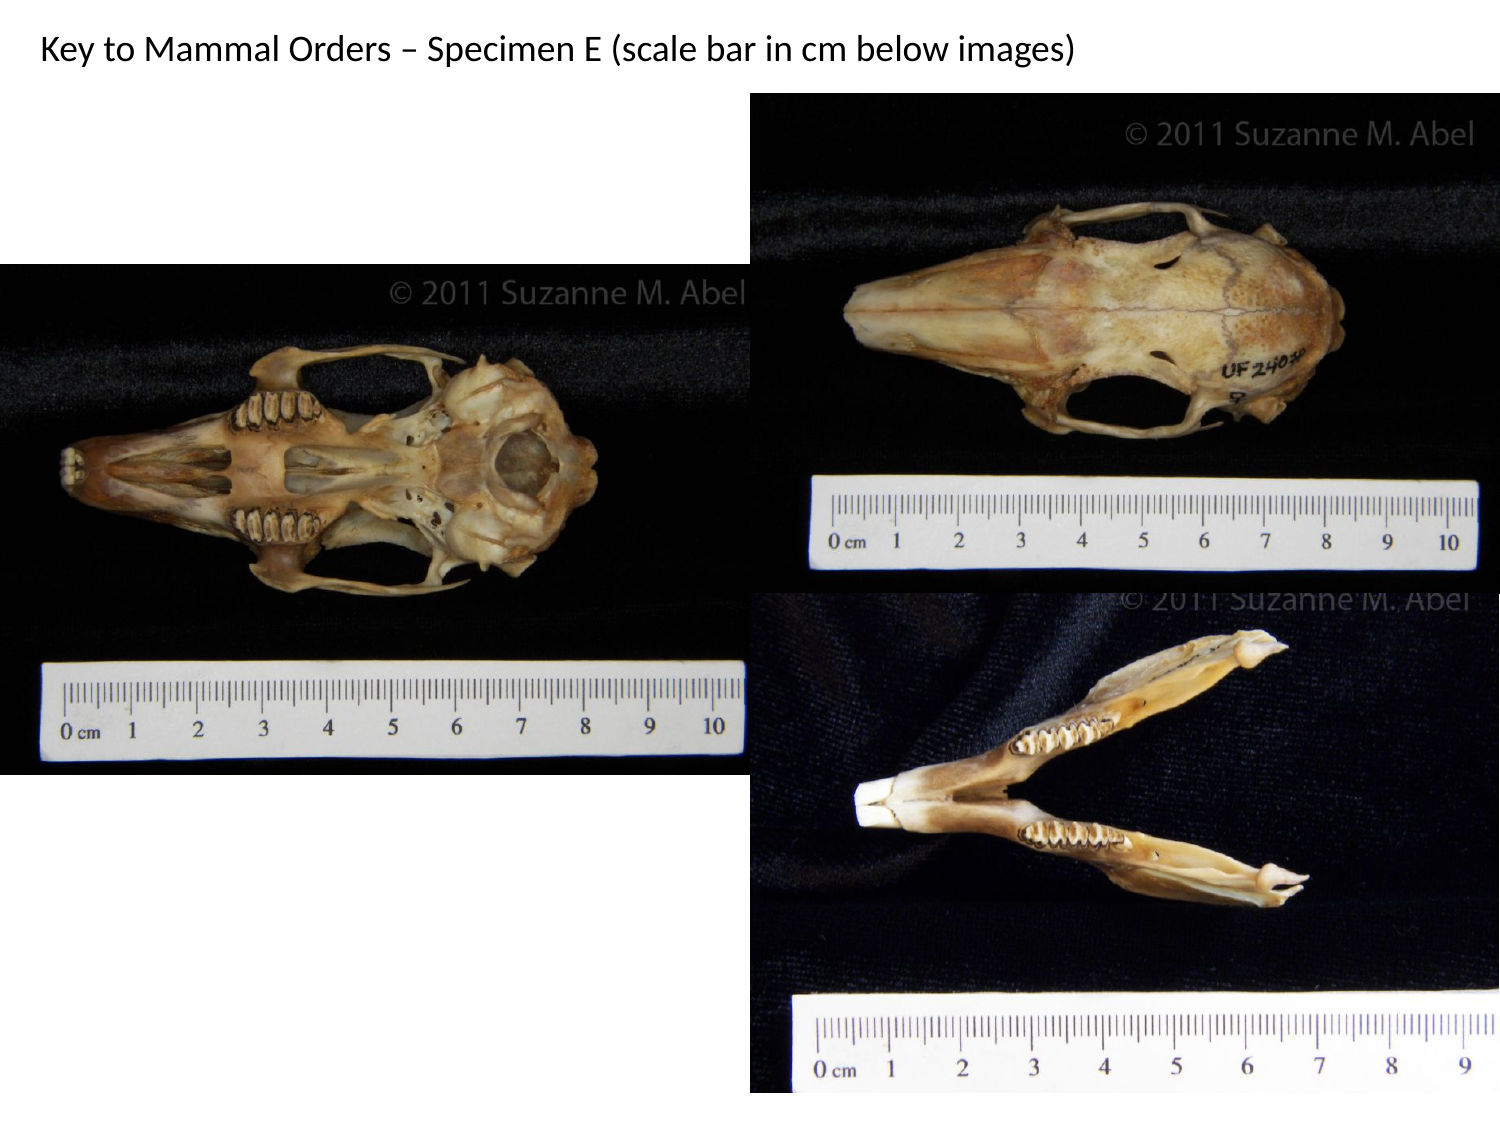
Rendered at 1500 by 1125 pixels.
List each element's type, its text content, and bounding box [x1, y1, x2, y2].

picture [0, 93, 1500, 1093]
text_box Key to Mammal Orders – Specimen E (scale bar in cm below images) [25, 16, 1093, 77]
